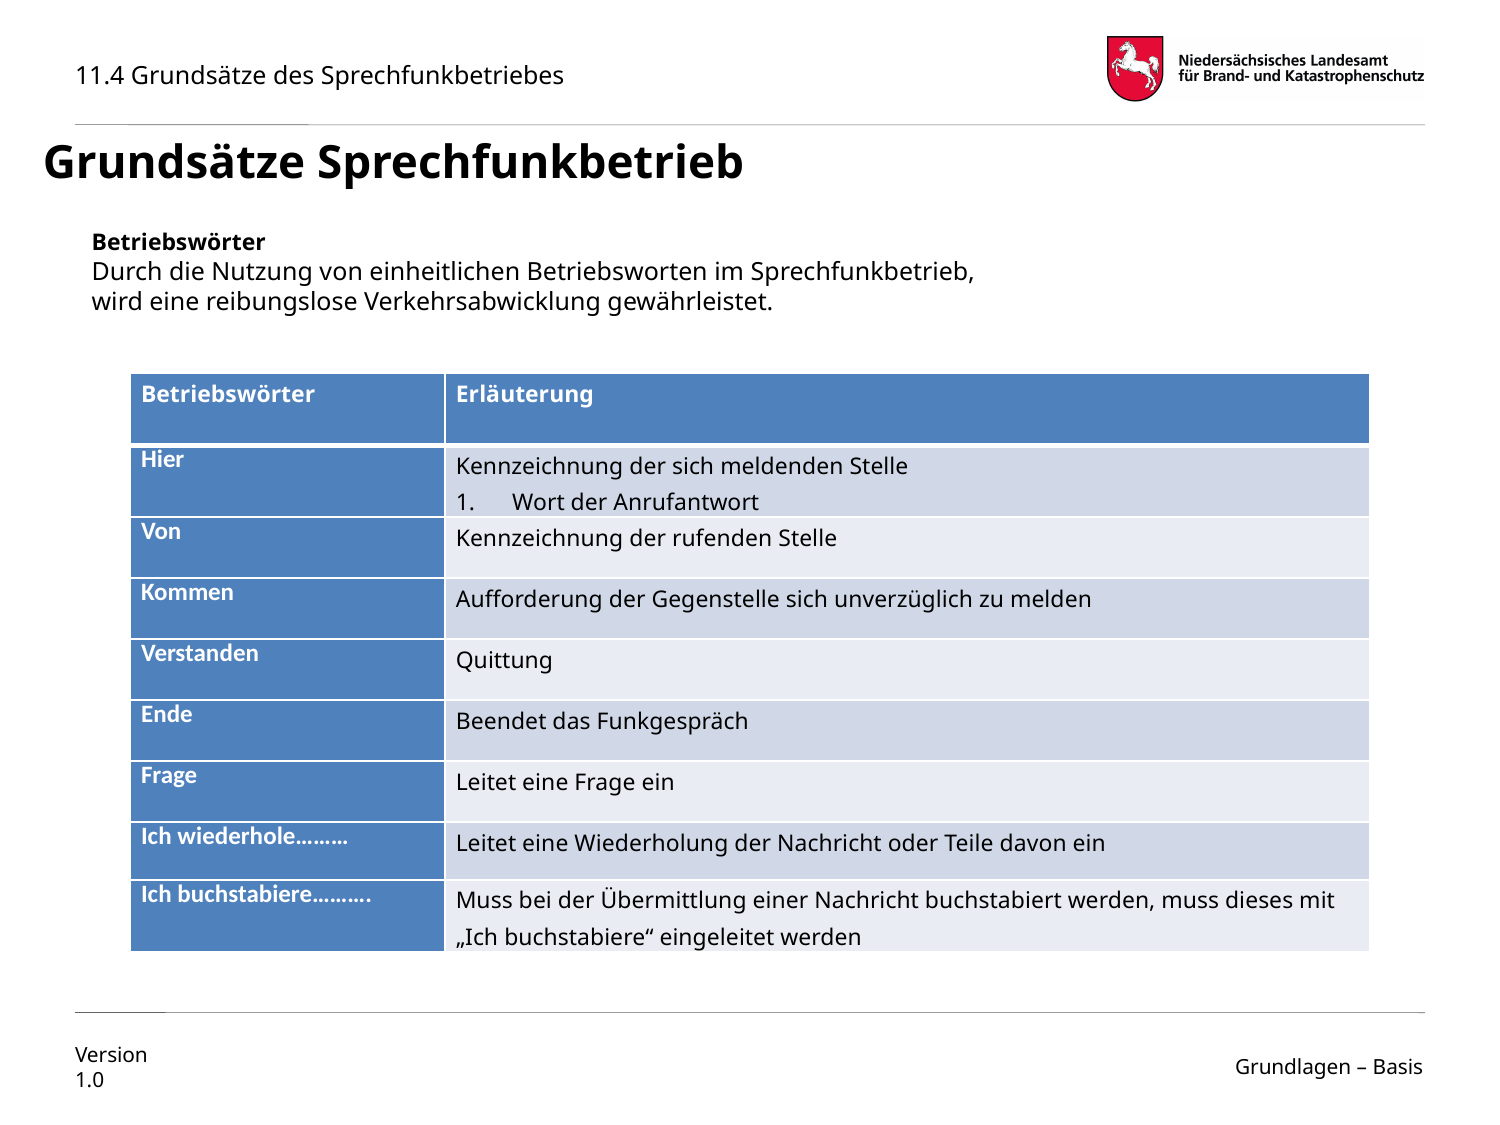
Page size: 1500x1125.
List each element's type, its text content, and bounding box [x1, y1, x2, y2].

table_cell Hier [131, 448, 444, 516]
table_cell Quittung [446, 640, 1369, 699]
table_cell Muss bei der Übermittlung einer Nachricht buchstabiert werden, muss dieses mit „Ich buchstabiere“ eingeleitet werden [446, 881, 1369, 951]
table_header Erläuterung [446, 374, 1369, 443]
table_cell Von [131, 518, 444, 577]
table_cell Beendet das Funkgespräch [446, 701, 1369, 760]
table_cell Frage [131, 762, 444, 821]
table_cell Ende [131, 701, 444, 760]
table_cell Kommen [131, 579, 444, 638]
table_header Betriebswörter [131, 374, 444, 443]
table_cell Ich buchstabiere………. [131, 881, 444, 951]
table_cell Leitet eine Wiederholung der Nachricht oder Teile davon ein [446, 823, 1369, 879]
picture [1107, 36, 1424, 102]
table_cell Kennzeichnung der sich meldenden Stelle Wort der Anrufantwort [446, 448, 1369, 516]
table_cell Kennzeichnung der rufenden Stelle [446, 518, 1369, 577]
text_box Grundsätze Sprechfunkbetrieb [42, 137, 1150, 238]
table_cell Verstanden [131, 640, 444, 699]
table_cell Leitet eine Frage ein [446, 762, 1369, 821]
table_cell Ich wiederhole……… [131, 823, 444, 879]
table_cell Aufforderung der Gegenstelle sich unverzüglich zu melden [446, 579, 1369, 638]
text_box Betriebswörter Durch die Nutzung von einheitlichen Betriebsworten im Sprechfunkbetrieb, wird eine reibungslose Verkehrsabwicklung gewährleistet. [76, 220, 1329, 323]
